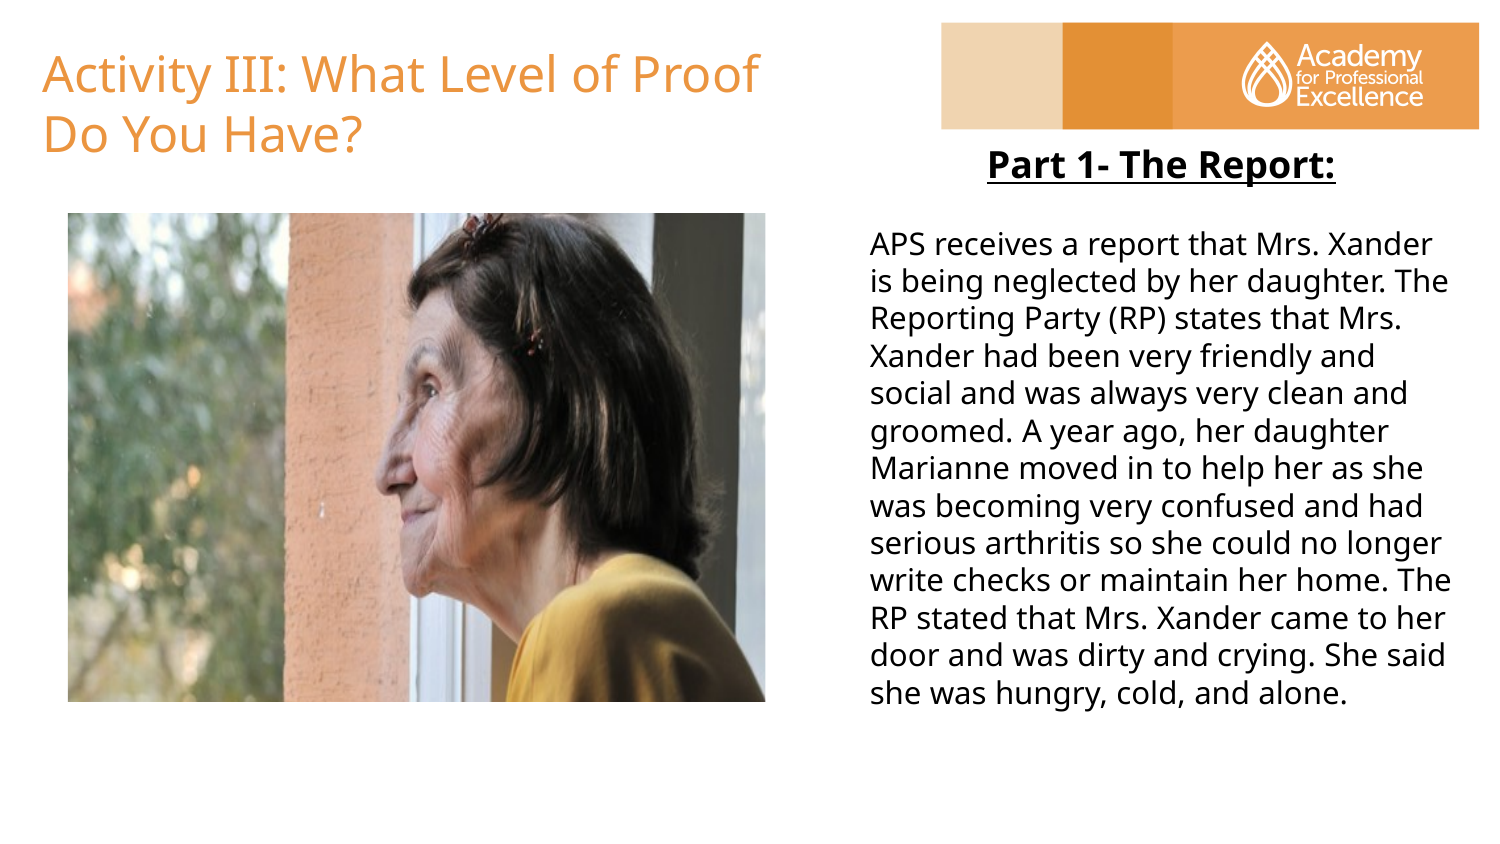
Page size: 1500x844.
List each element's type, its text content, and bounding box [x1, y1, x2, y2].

title Activity III: What Level of Proof Do You Have? [27, 31, 1378, 173]
picture [67, 213, 766, 702]
text_box Part 1- The Report: APS receives a report that Mrs. Xander is being neglected by her daughter. The Reporting Party (RP) states that Mrs. Xander had been very friendly and social and was always very clean and groomed. A year ago, her daughter Marianne moved in to help her as she was becoming very confused and had serious arthritis so she could no longer write checks or maintain her home. The RP stated that Mrs. Xander came to her door and was dirty and crying. She said she was hungry, cold, and alone. [855, 133, 1468, 718]
picture [1378, 39, 1429, 112]
